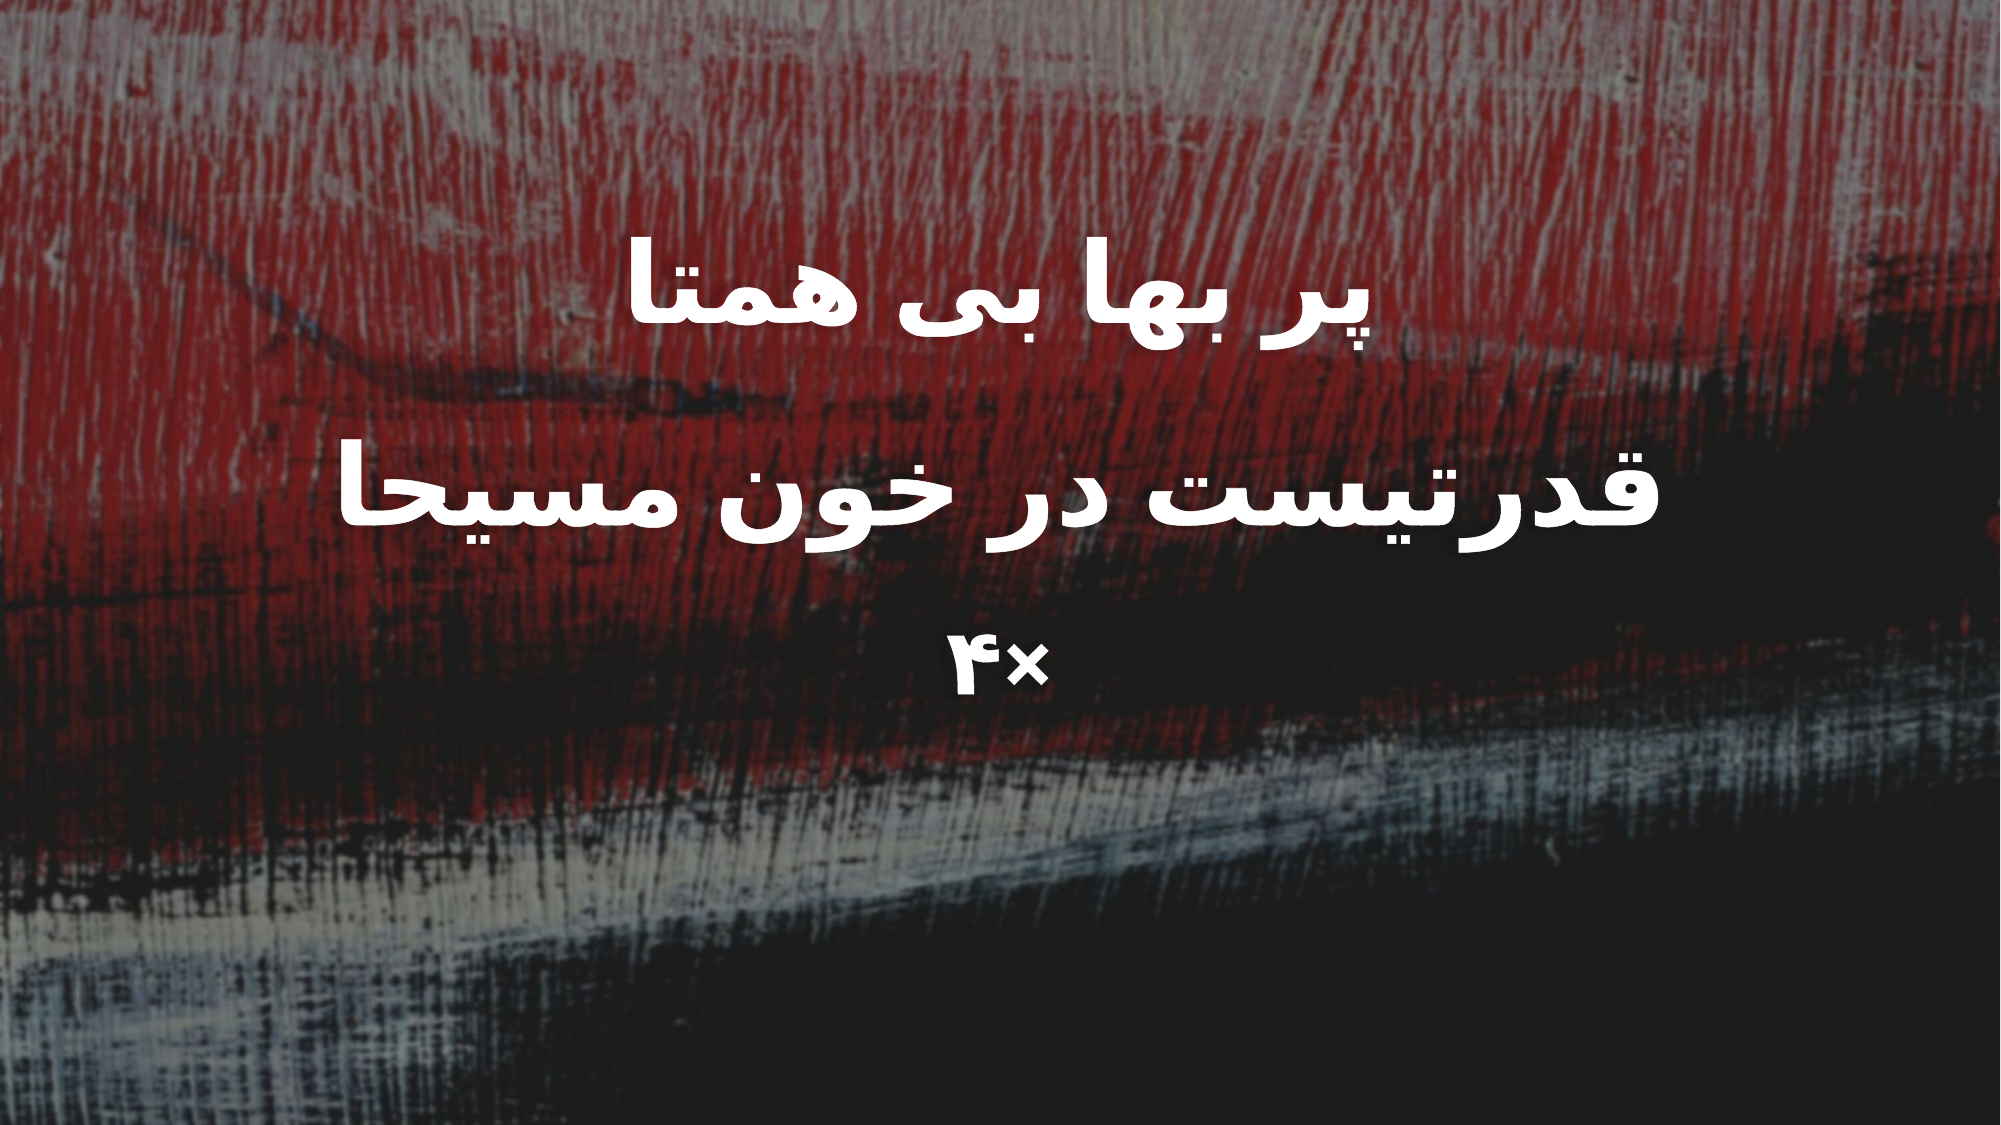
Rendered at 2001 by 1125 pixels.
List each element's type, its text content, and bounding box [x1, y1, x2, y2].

text_box پر بها بی همتا قدرتیست در خون مسیحا ×۴ [0, 0, 2000, 1088]
picture [0, 0, 2001, 1125]
